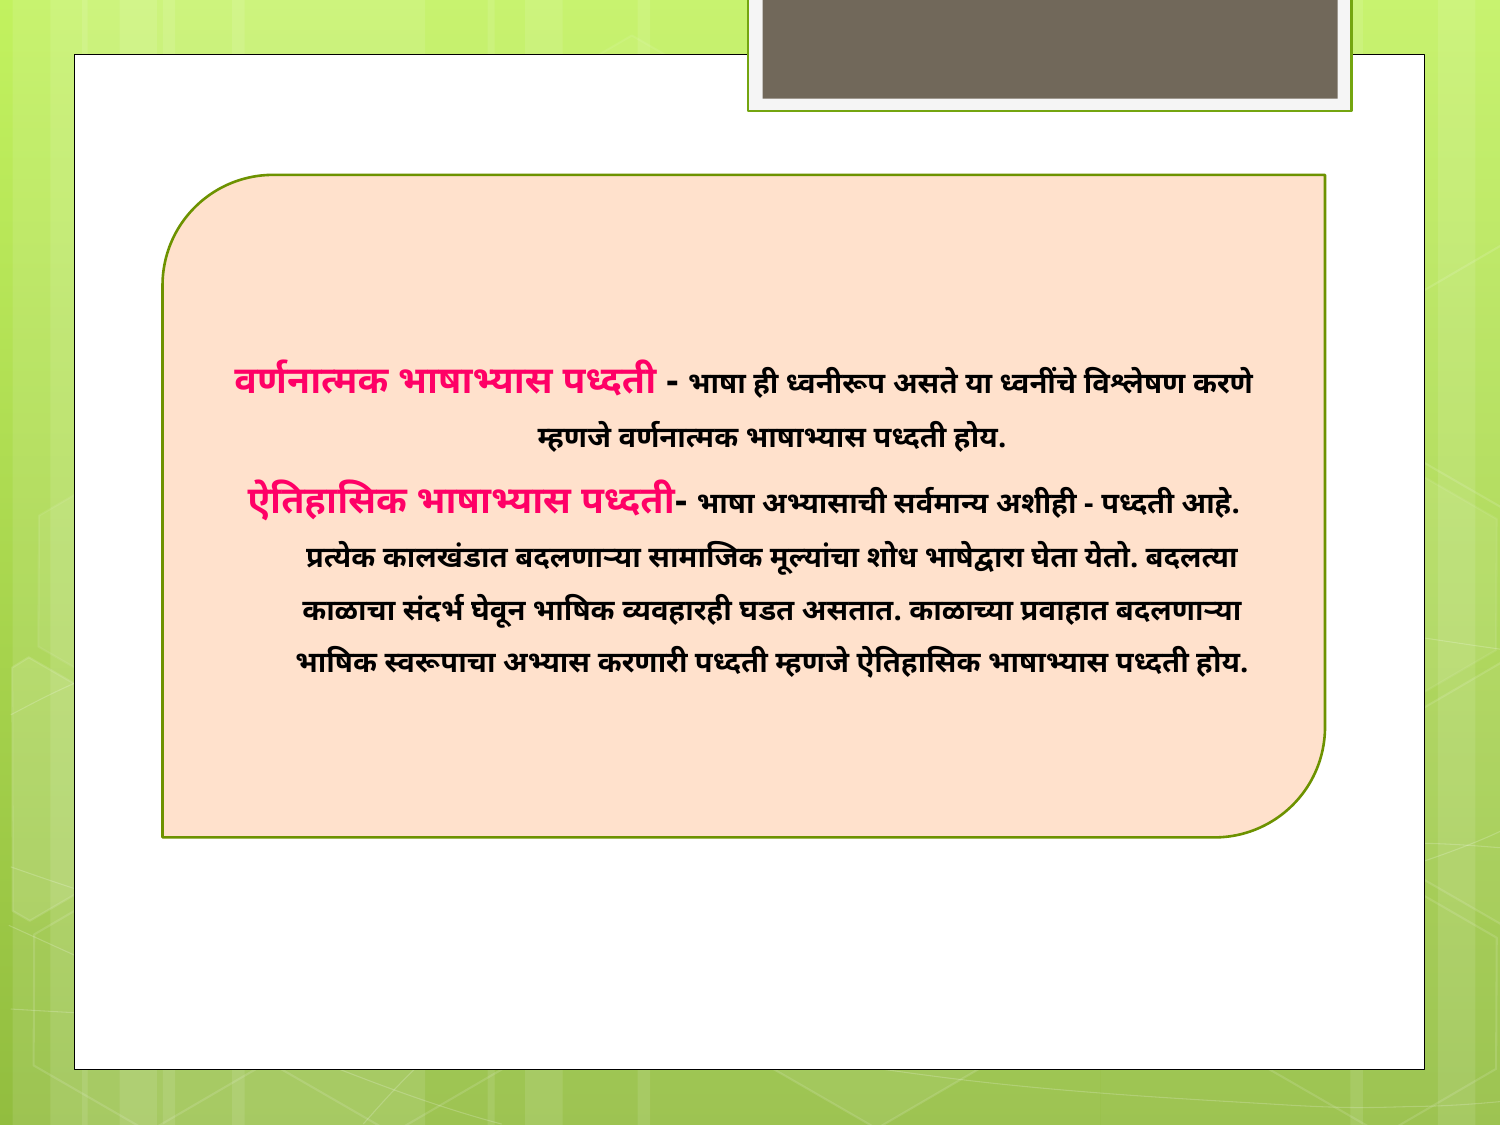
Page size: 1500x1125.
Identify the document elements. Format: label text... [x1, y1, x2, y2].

text_box वर्णनात्मक भाषाभ्यास पध्दती - भाषा ही ध्वनीरूप असते या ध्वनींचे विश्लेषण करणे म्हणजे वर्णनात्मक भाषाभ्यास पध्दती होय. ऐतिहासिक भाषाभ्यास पध्दती- भाषा अभ्यासाची सर्वमान्य अशीही - पध्दती आहे. प्रत्येक कालखंडात बदलणाऱ्या सामाजिक मूल्यांचा शोध भाषेद्वारा घेता येतो. बदलत्या काळाचा संदर्भ घेवून भाषिक व्यवहारही घडत असतात. काळाच्या प्रवाहात बदलणाऱ्या भाषिक स्वरूपाचा अभ्यास करणारी पध्दती म्हणजे ऐतिहासिक भाषाभ्यास पध्दती होय. [161, 173, 1327, 839]
